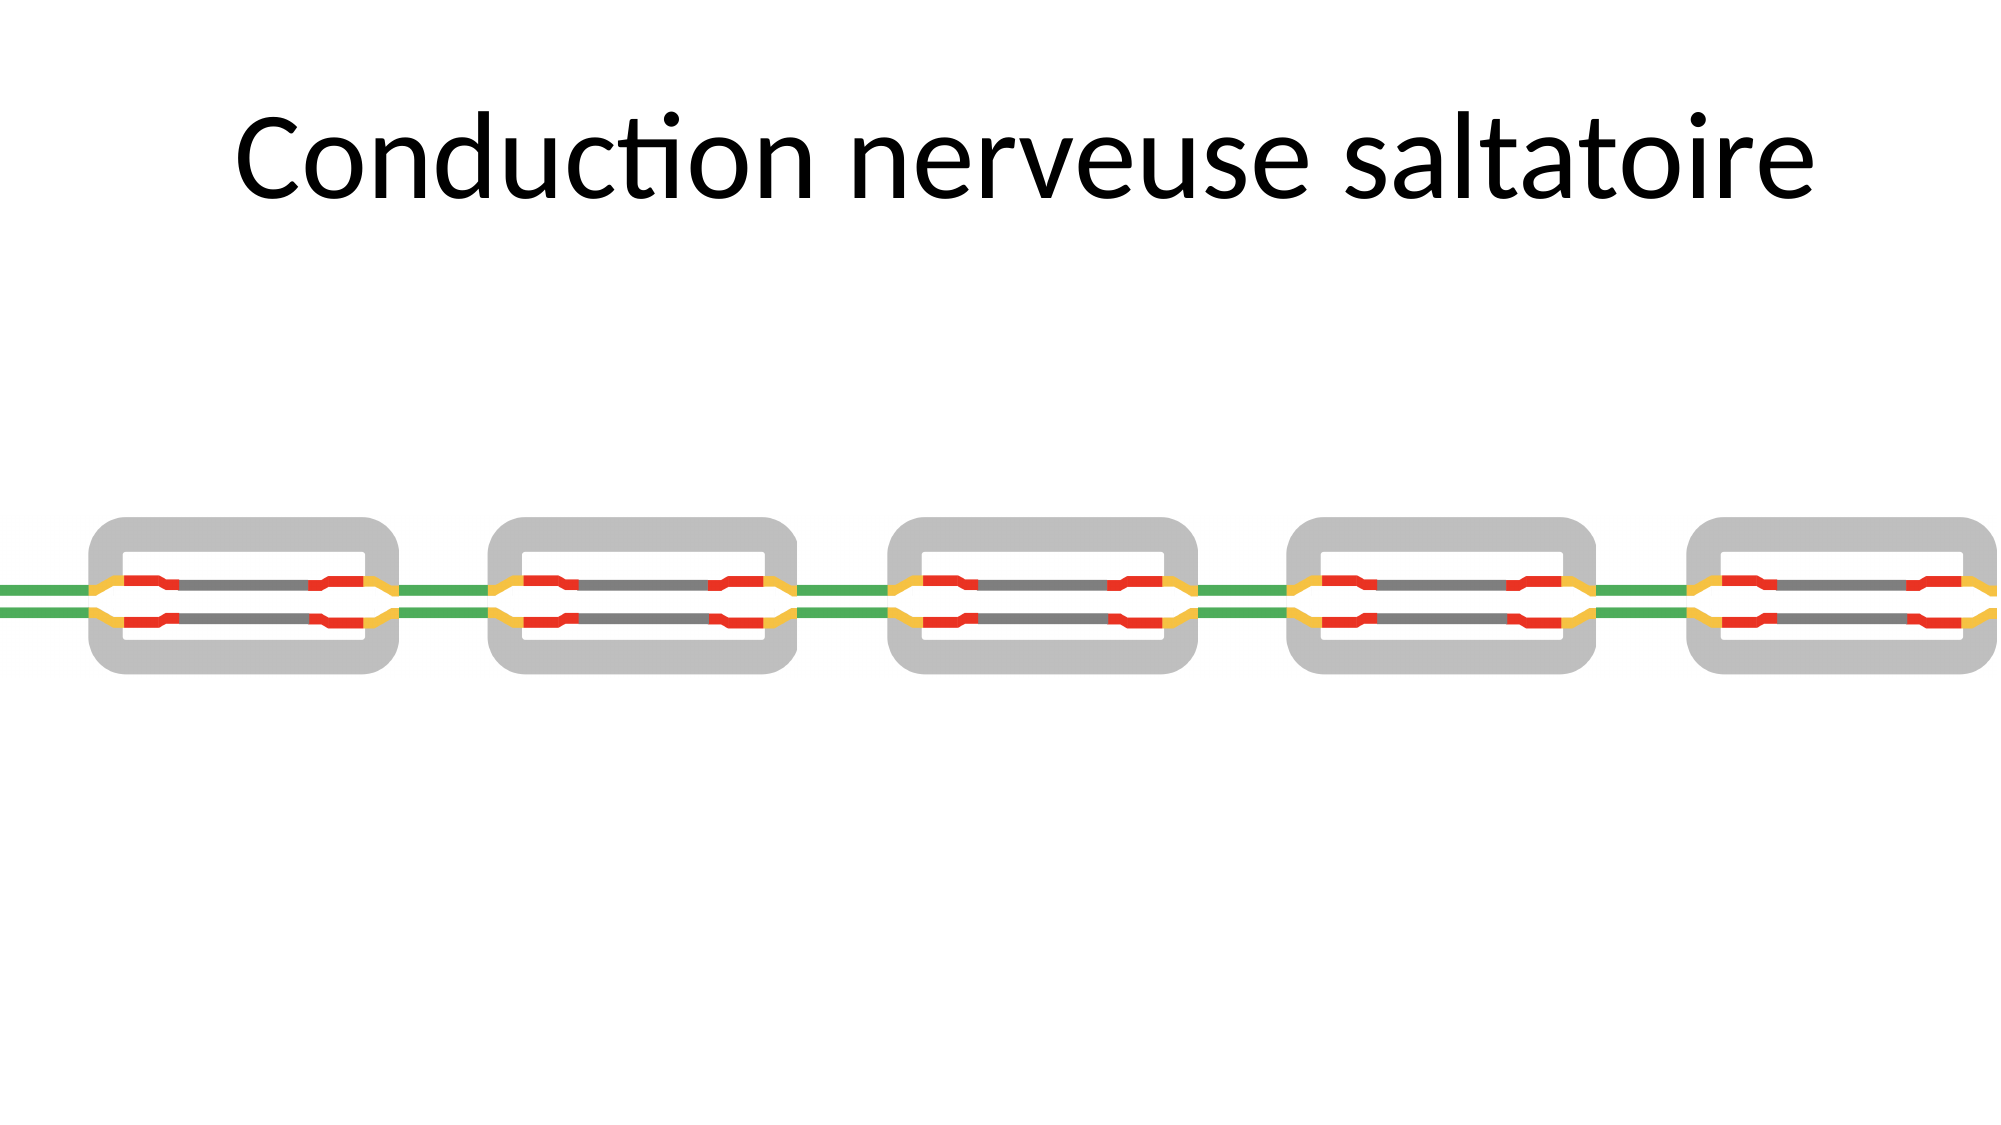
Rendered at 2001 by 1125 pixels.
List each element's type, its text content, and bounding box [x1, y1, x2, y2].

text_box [0, 515, 1997, 678]
text_box Conduction nerveuse saltatoire [219, 66, 1835, 232]
